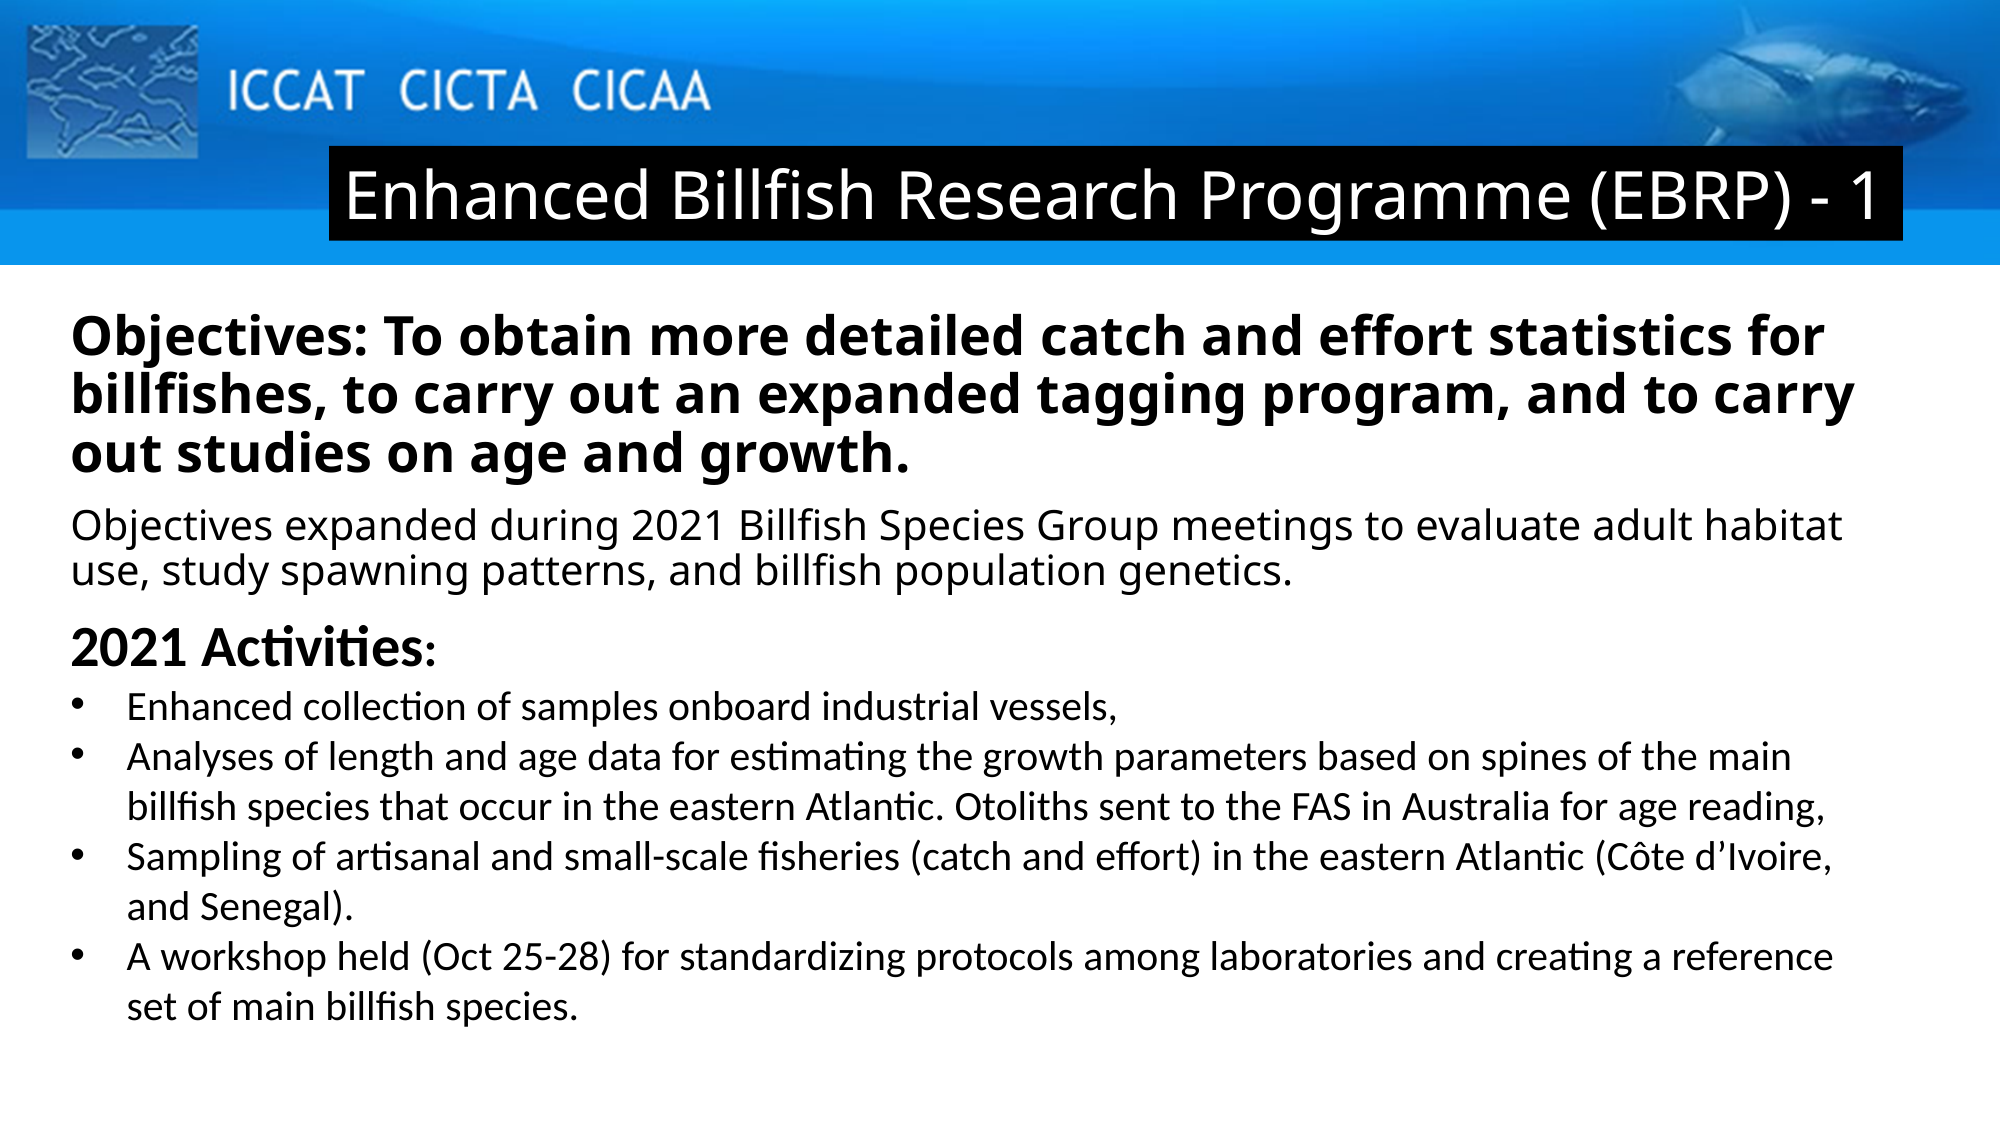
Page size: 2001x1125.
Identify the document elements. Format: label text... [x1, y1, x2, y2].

picture [0, 0, 2000, 266]
text_box Objectives: To obtain more detailed catch and effort statistics for billfishes, to carry out an expanded tagging program, and to carry out studies on age and growth. Objectives expanded during 2021 Billfish Species Group meetings to evaluate adult habitat use, study spawning patterns, and billfish population genetics. 2021 Activities: Enhanced collection of samples onboard industrial vessels, Analyses of length and age data for estimating the growth parameters based on spines of the main billfish species that occur in the eastern Atlantic. Otoliths sent to the FAS in Australia for age reading, Sampling of artisanal and small-scale fisheries (catch and effort) in the eastern Atlantic (Côte d’Ivoire, and Senegal). A workshop held (Oct 25-28) for standardizing protocols among laboratories and creating a reference set of main billfish species. [55, 301, 1893, 1037]
